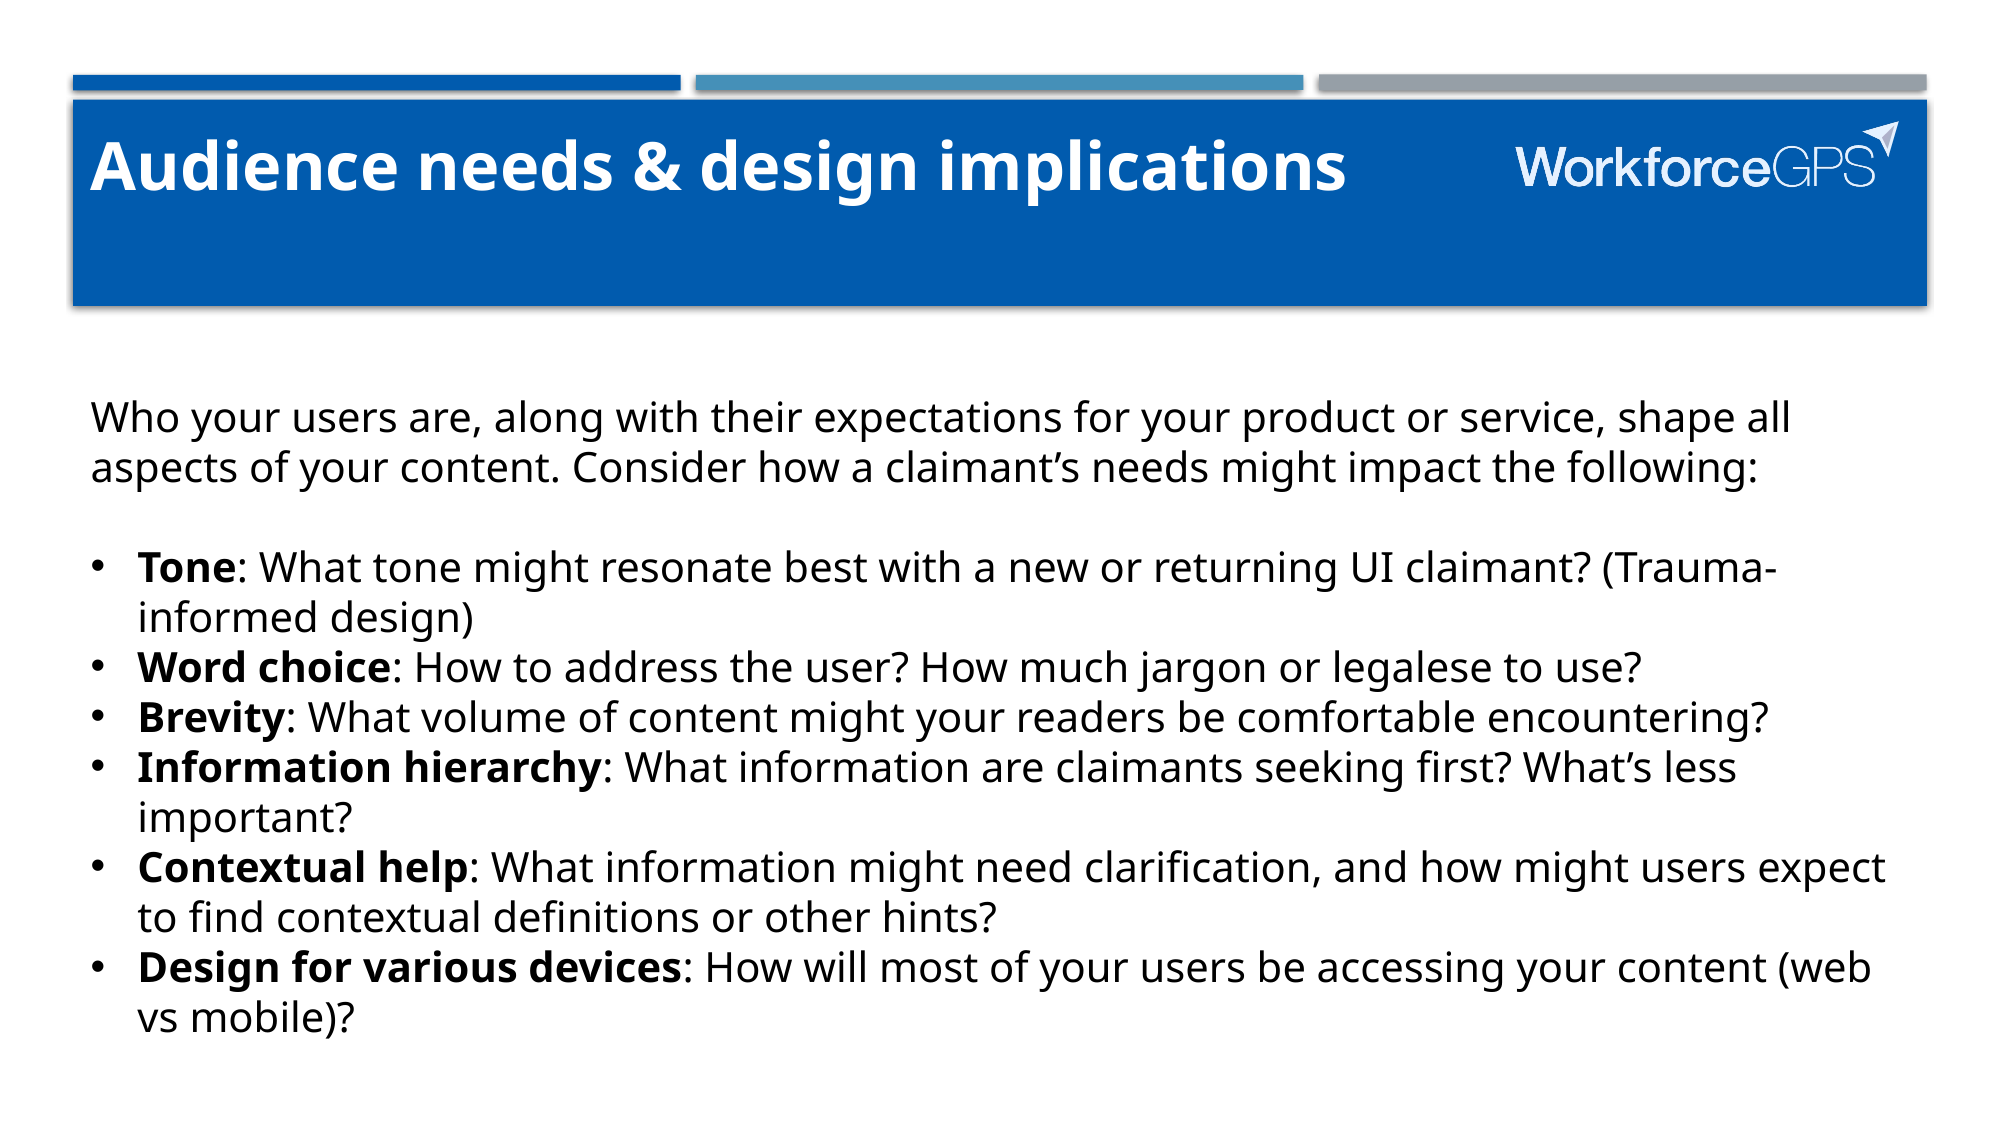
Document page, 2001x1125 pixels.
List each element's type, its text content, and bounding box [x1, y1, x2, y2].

text_box Audience needs & design implications [74, 113, 1927, 214]
text_box Who your users are, along with their expectations for your product or service, shape all aspects of your content. Consider how a claimant’s needs might impact the following: Tone: What tone might resonate best with a new or returning UI claimant? (Trauma-informed design) Word choice: How to address the user? How much jargon or legalese to use? Brevity: What volume of content might your readers be comfortable encountering? Information hierarchy: What information are claimants seeking first? What’s less important? Contextual help: What information might need clarification, and how might users expect to find contextual definitions or other hints? Design for various devices: How will most of your users be accessing your content (web vs mobile)? [75, 382, 1926, 1049]
picture [1510, 114, 1906, 195]
